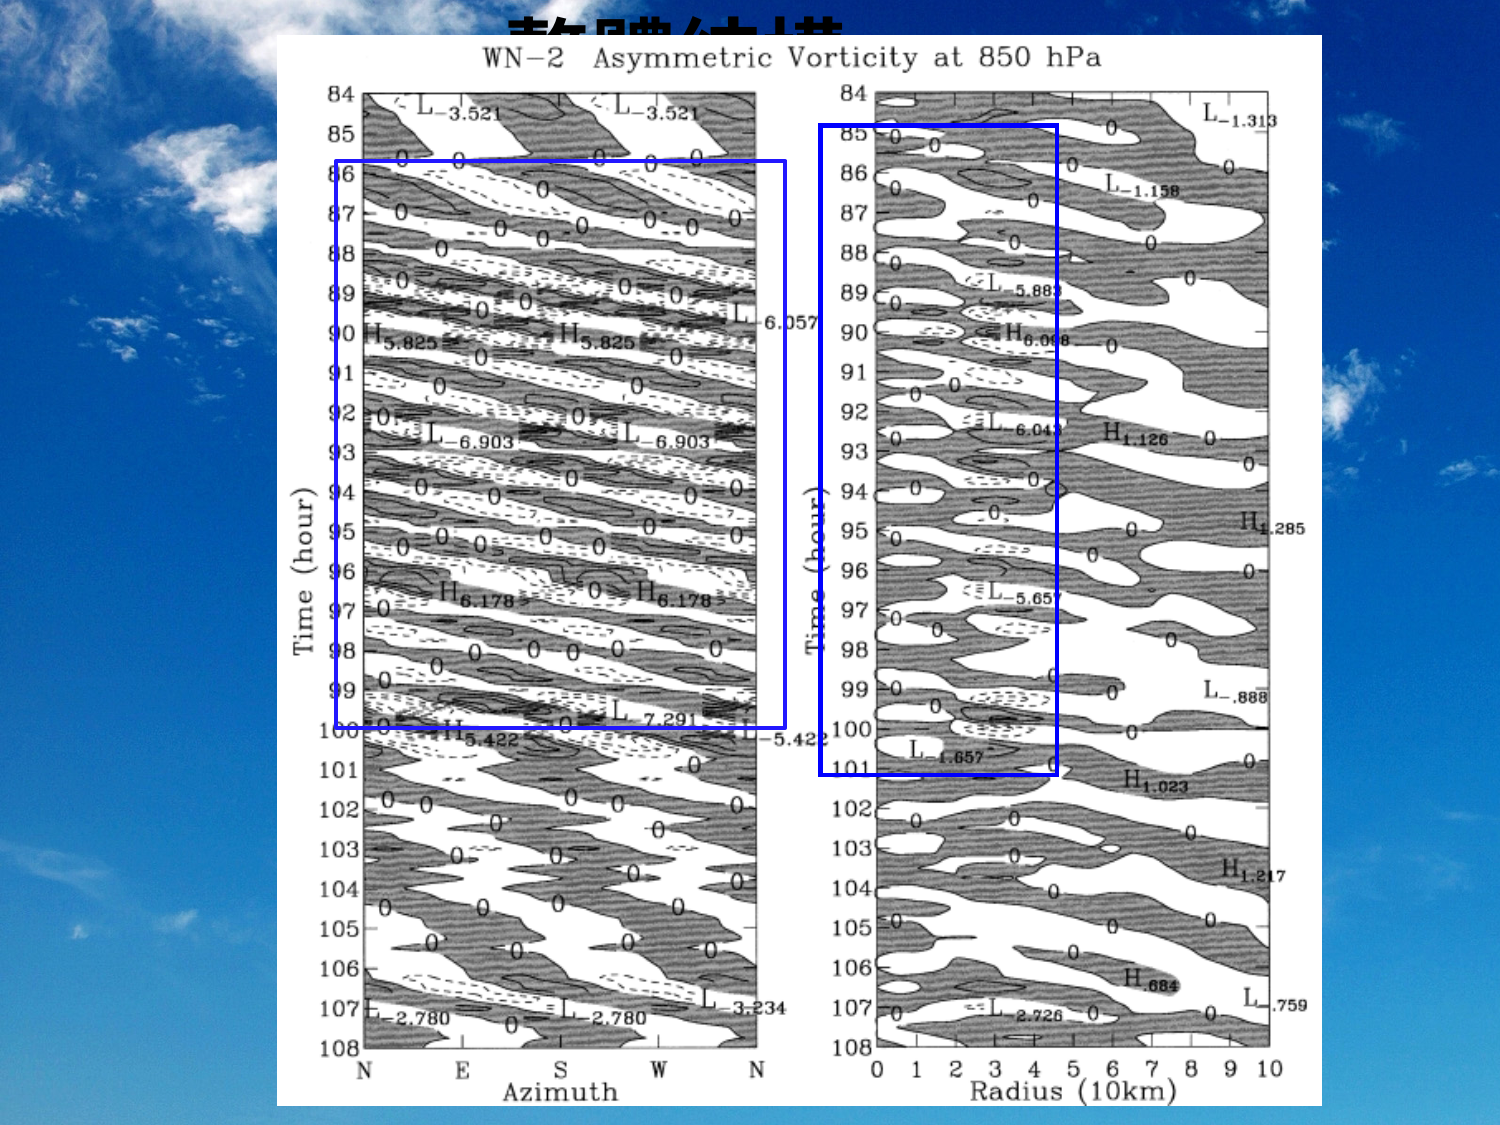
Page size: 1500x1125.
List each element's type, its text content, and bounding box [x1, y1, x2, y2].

title 整體結構 [1, 0, 1352, 149]
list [277, 35, 1322, 1107]
picture [0, 0, 1500, 1125]
